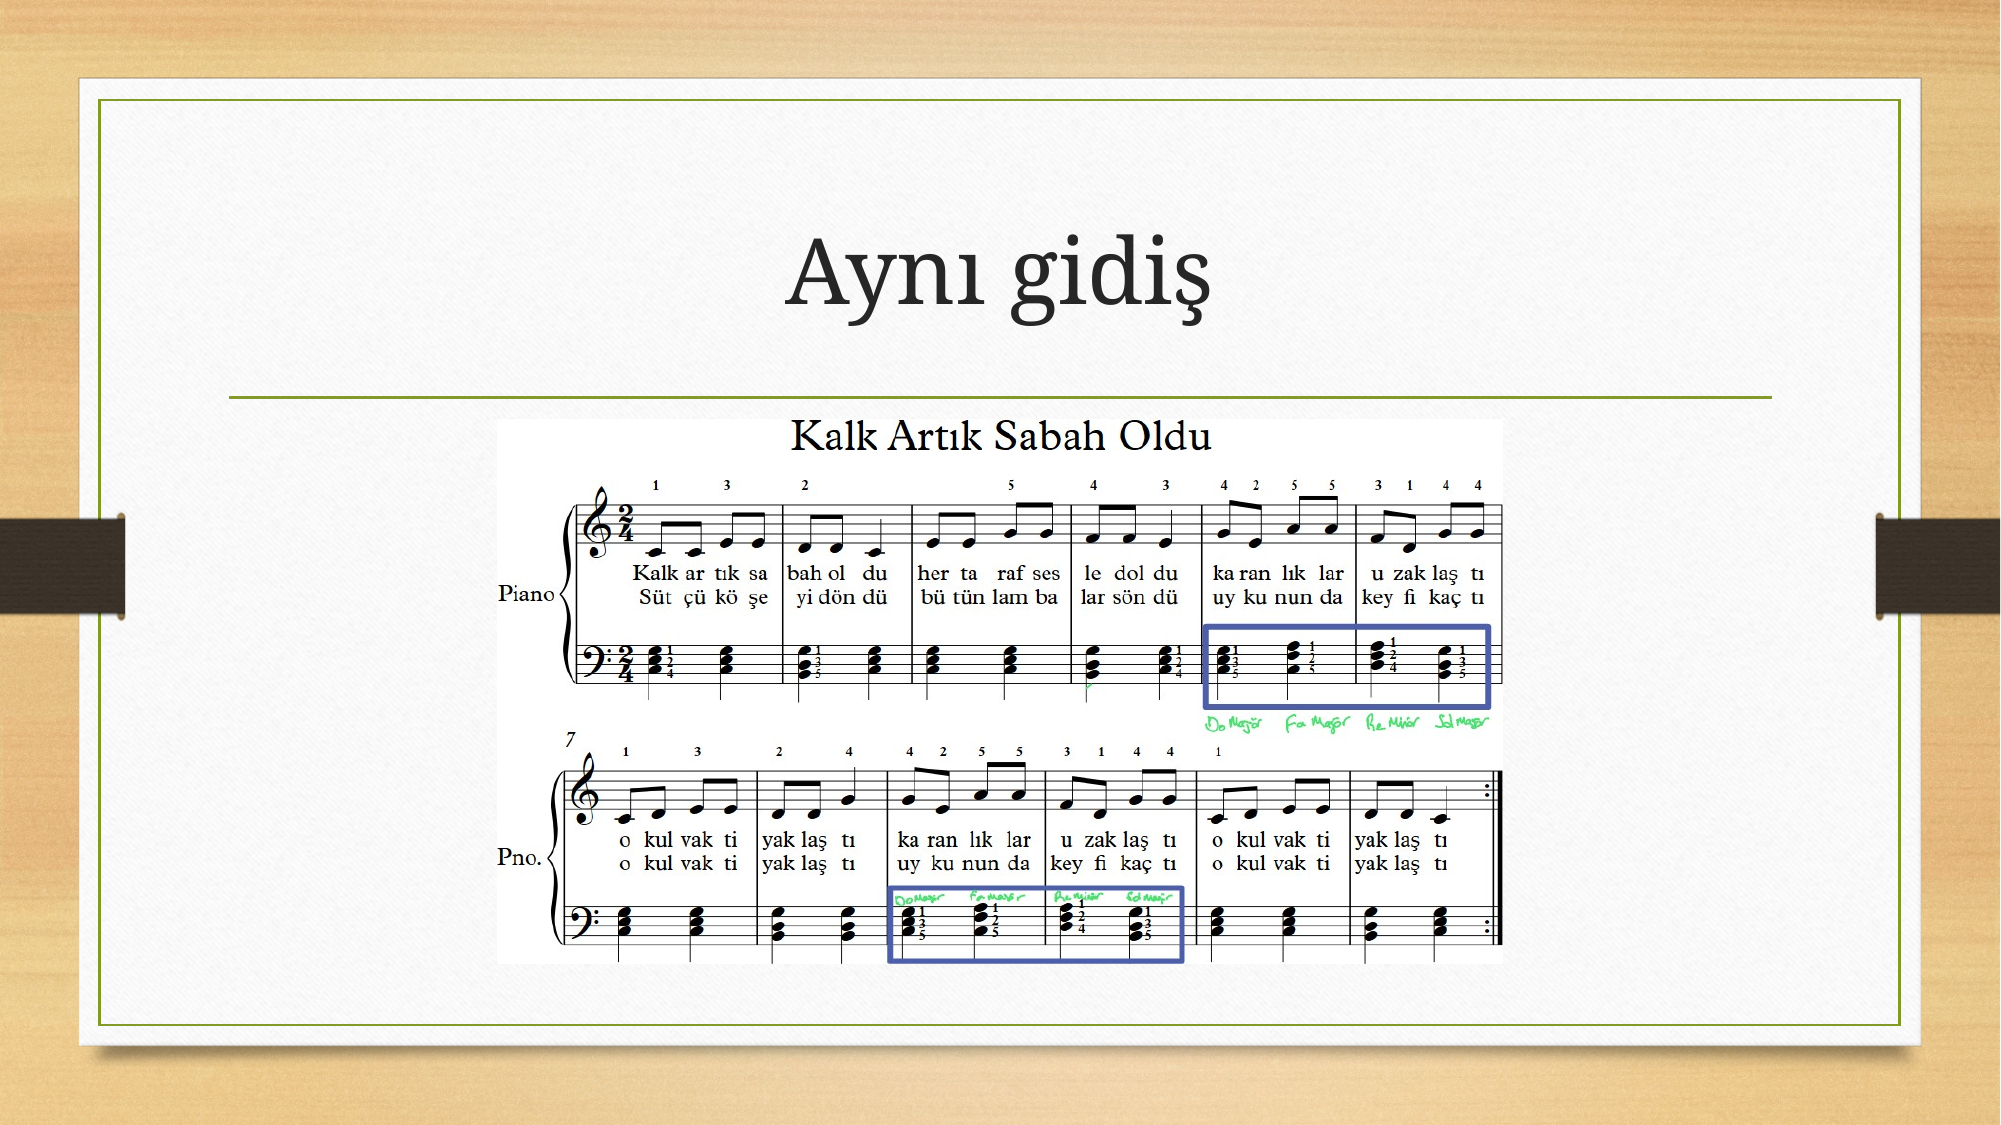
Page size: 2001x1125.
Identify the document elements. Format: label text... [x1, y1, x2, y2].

picture [0, 0, 2001, 1125]
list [496, 419, 1504, 964]
title Aynı gidiş [212, 161, 1788, 375]
